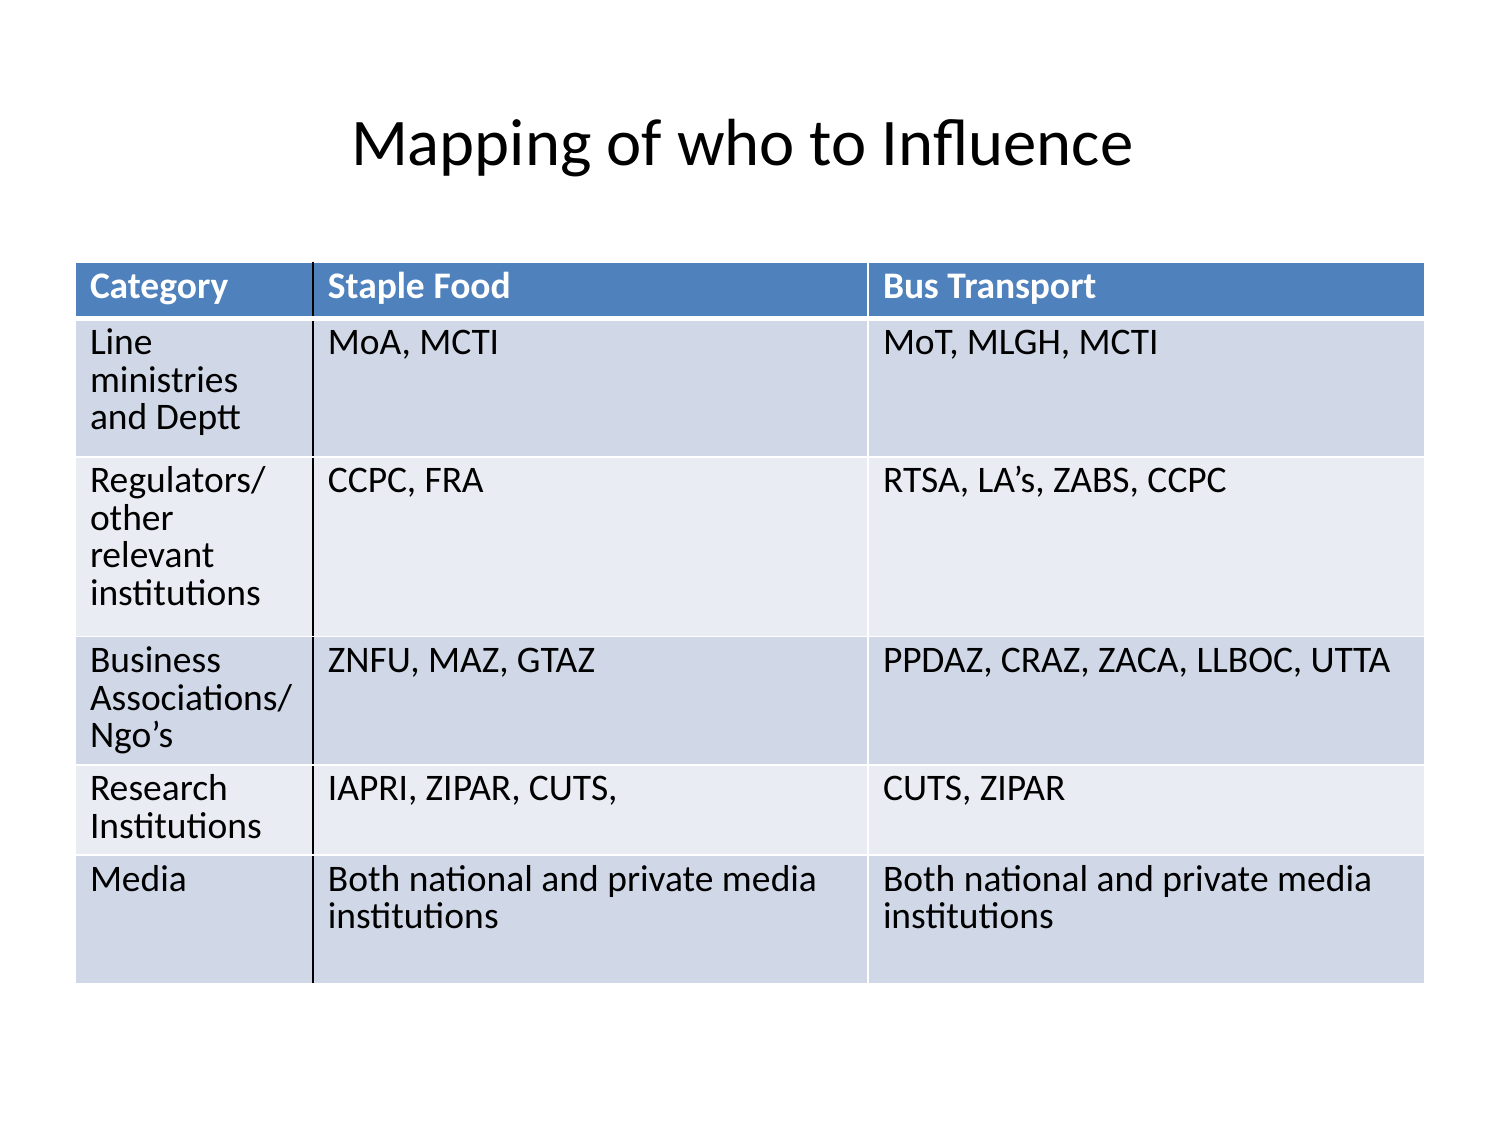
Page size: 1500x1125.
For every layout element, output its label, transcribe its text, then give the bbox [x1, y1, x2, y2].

table_cell ZNFU, MAZ, GTAZ [314, 637, 867, 764]
table_cell CUTS, ZIPAR [869, 766, 1424, 854]
table_header Category [76, 263, 312, 316]
table_cell Both national and private media institutions [314, 856, 867, 983]
table_cell RTSA, LA’s, ZABS, CCPC [869, 458, 1424, 636]
table_cell Business Associations/ Ngo’s [76, 637, 312, 764]
table_cell Both national and private media institutions [869, 856, 1424, 983]
table_header Staple Food [314, 263, 867, 316]
title Mapping of who to Influence [75, 45, 1425, 233]
table_cell Research Institutions [76, 766, 312, 854]
table_header Bus Transport [869, 263, 1424, 316]
table_cell Line ministries and Deptt [76, 321, 312, 456]
table_cell MoT, MLGH, MCTI [869, 321, 1424, 456]
table_cell PPDAZ, CRAZ, ZACA, LLBOC, UTTA [869, 637, 1424, 764]
table_cell IAPRI, ZIPAR, CUTS, [314, 766, 867, 854]
table_cell MoA, MCTI [314, 321, 867, 456]
table_cell Regulators/ other relevant institutions [76, 458, 312, 636]
table_cell Media [76, 856, 312, 983]
table_cell CCPC, FRA [314, 458, 867, 636]
